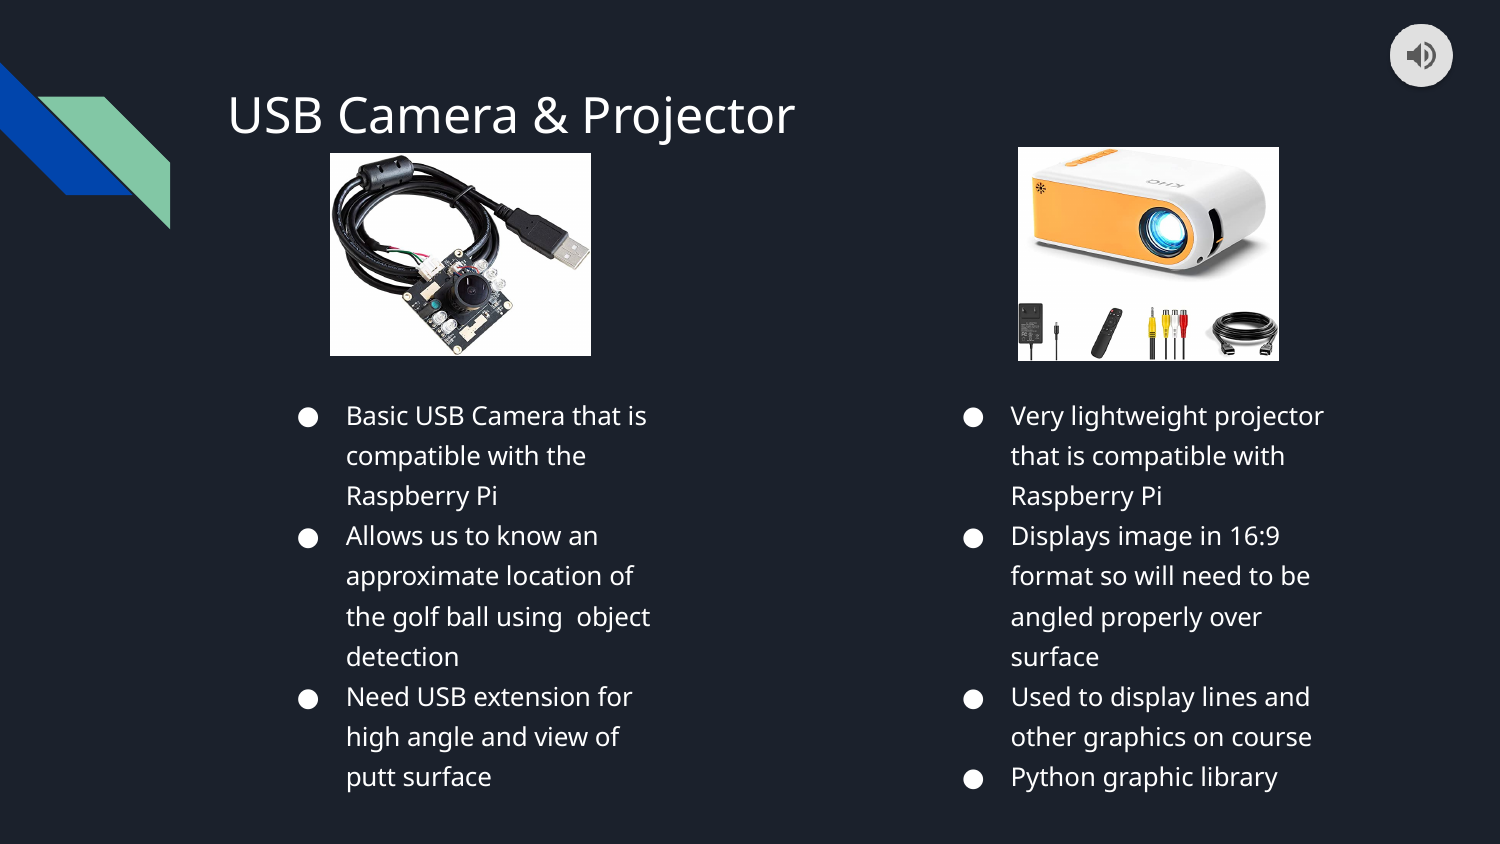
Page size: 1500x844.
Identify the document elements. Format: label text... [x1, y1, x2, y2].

picture [1018, 147, 1279, 362]
picture [1383, 17, 1459, 93]
list Basic USB Camera that is compatible with the Raspberry Pi Allows us to know an approximate location of the golf ball using object detection Need USB extension for high angle and view of putt surface [258, 377, 690, 816]
picture [330, 152, 591, 356]
title USB Camera & Projector [212, 64, 1368, 215]
list Very lightweight projector that is compatible with Raspberry Pi Displays image in 16:9 format so will need to be angled properly over surface Used to display lines and other graphics on course Python graphic library [924, 377, 1356, 816]
